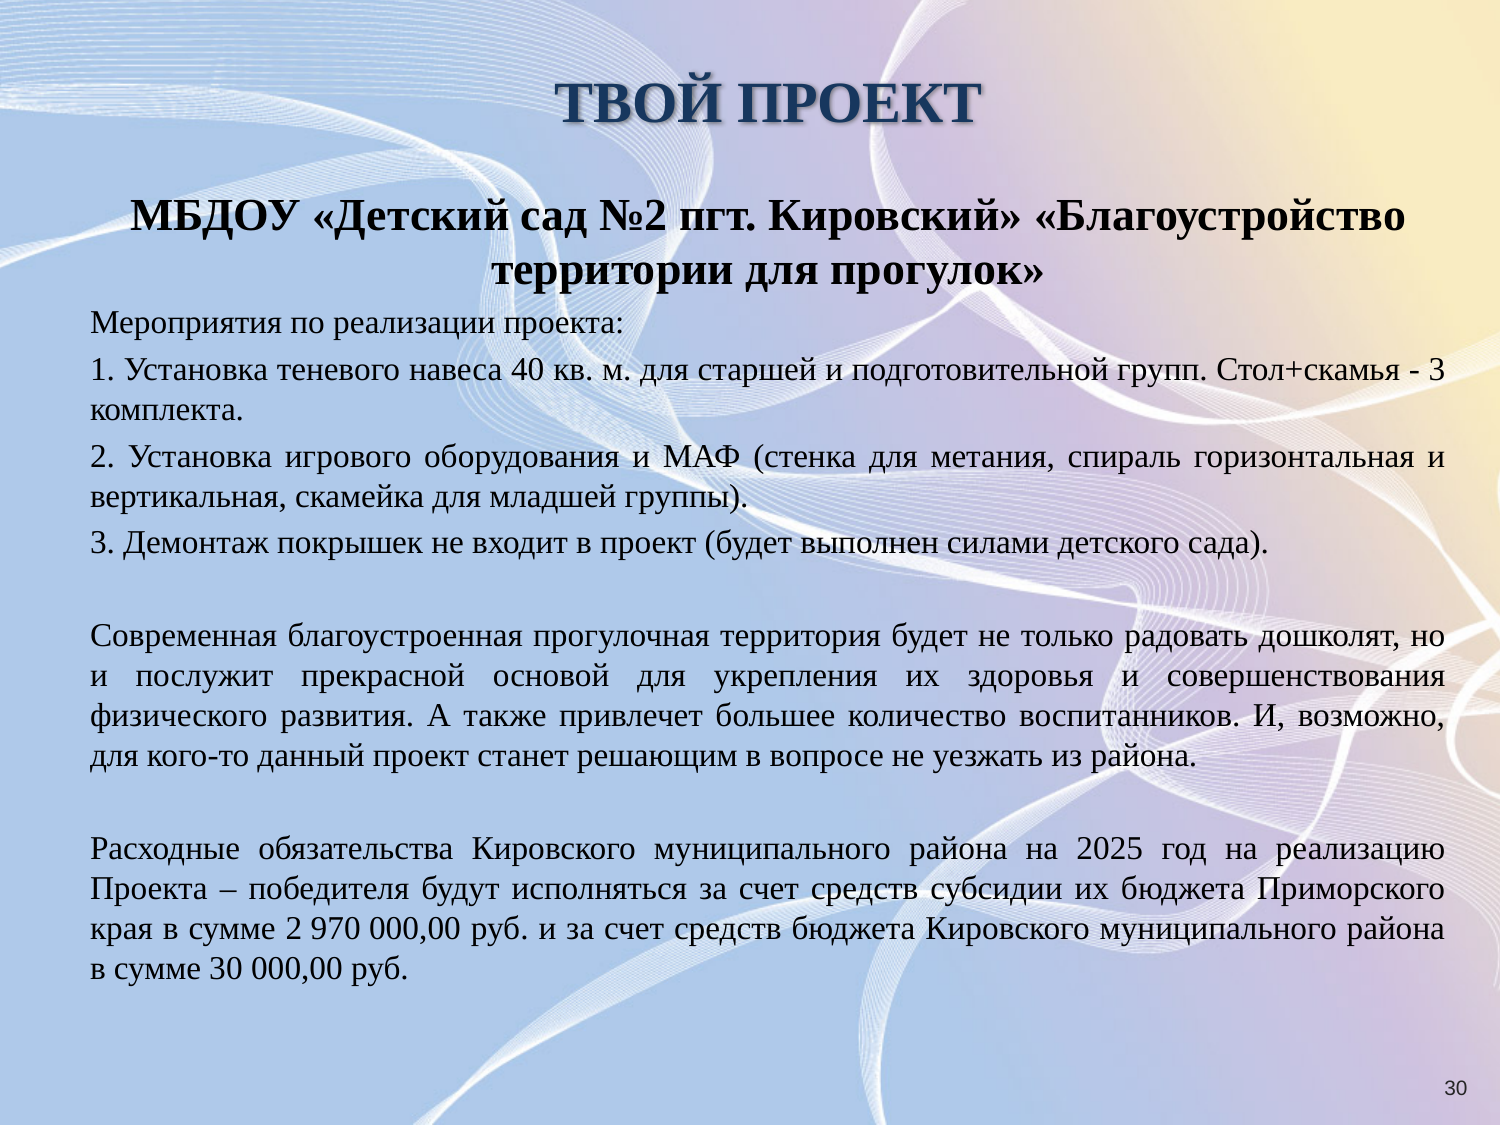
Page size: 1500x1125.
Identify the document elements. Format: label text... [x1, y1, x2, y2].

picture [0, 0, 1500, 1125]
title ТВОЙ ПРОЕКТ [75, 26, 1463, 172]
slide_number 30 [1417, 1057, 1494, 1118]
list МБДОУ «Детский сад №2 пгт. Кировский» «Благоустройство территории для прогулок» Мероприятия по реализации проекта: 1. Установка теневого навеса 40 кв. м. для старшей и подготовительной групп. Стол+скамья - 3 комплекта. 2. Установка игрового оборудования и МАФ (стенка для метания, спираль горизонтальная и вертикальная, скамейка для младшей группы). 3. Демонтаж покрышек не входит в проект (будет выполнен силами детского сада). Современная благоустроенная прогулочная территория будет не только радовать дошколят, но и послужит прекрасной основой для укрепления их здоровья и совершенствования физического развития. А также привлечет большее количество воспитанников. И, возможно, для кого-то данный проект станет решающим в вопросе не уезжать из района. Расходные обязательства Кировского муниципального района на 2025 год на реализацию Проекта – победителя будут исполняться за счет средств субсидии их бюджета Приморского края в сумме 2 970 000,00 руб. и за счет средств бюджета Кировского муниципального района в сумме 30 000,00 руб. [74, 176, 1463, 1006]
